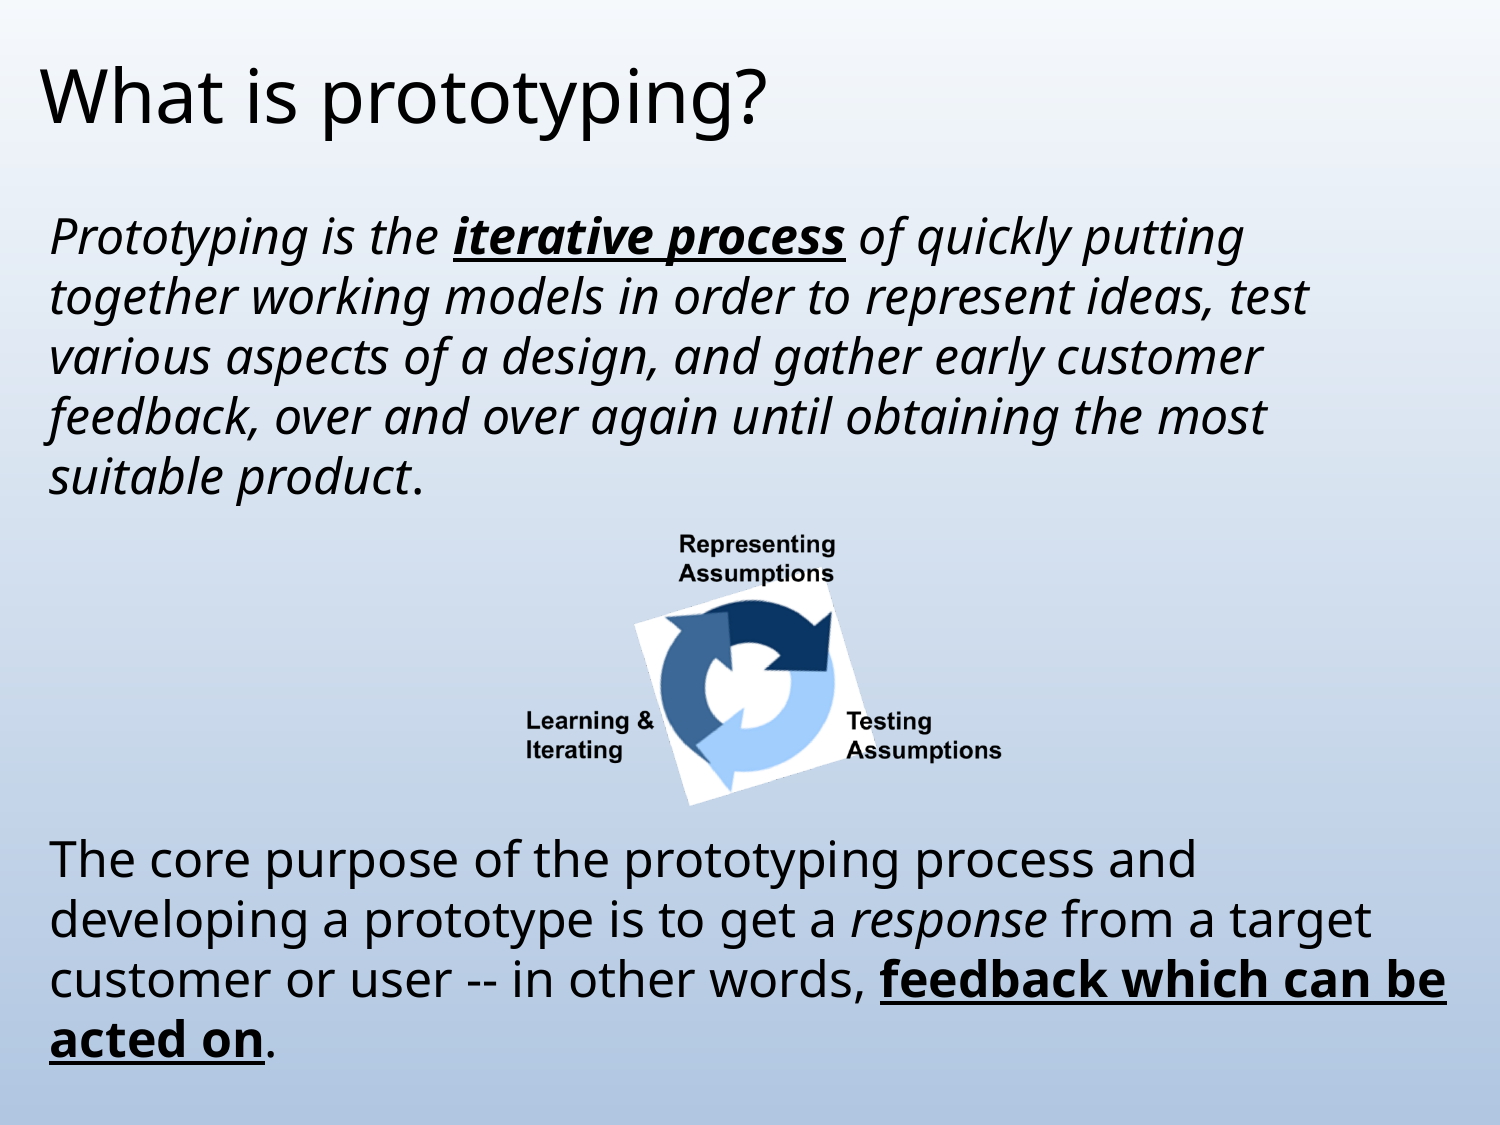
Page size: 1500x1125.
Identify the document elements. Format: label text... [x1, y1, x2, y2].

text_box Prototyping is the iterative process of quickly putting together working models in order to represent ideas, test various aspects of a design, and gather early customer feedback, over and over again until obtaining the most suitable product. [34, 197, 1463, 475]
title What is prototyping? [24, 0, 1375, 188]
list The core purpose of the prototyping process and developing a prototype is to get a response from a target customer or user -- in other words, feedback which can be acted on. [34, 820, 1463, 1038]
picture [519, 524, 1004, 806]
